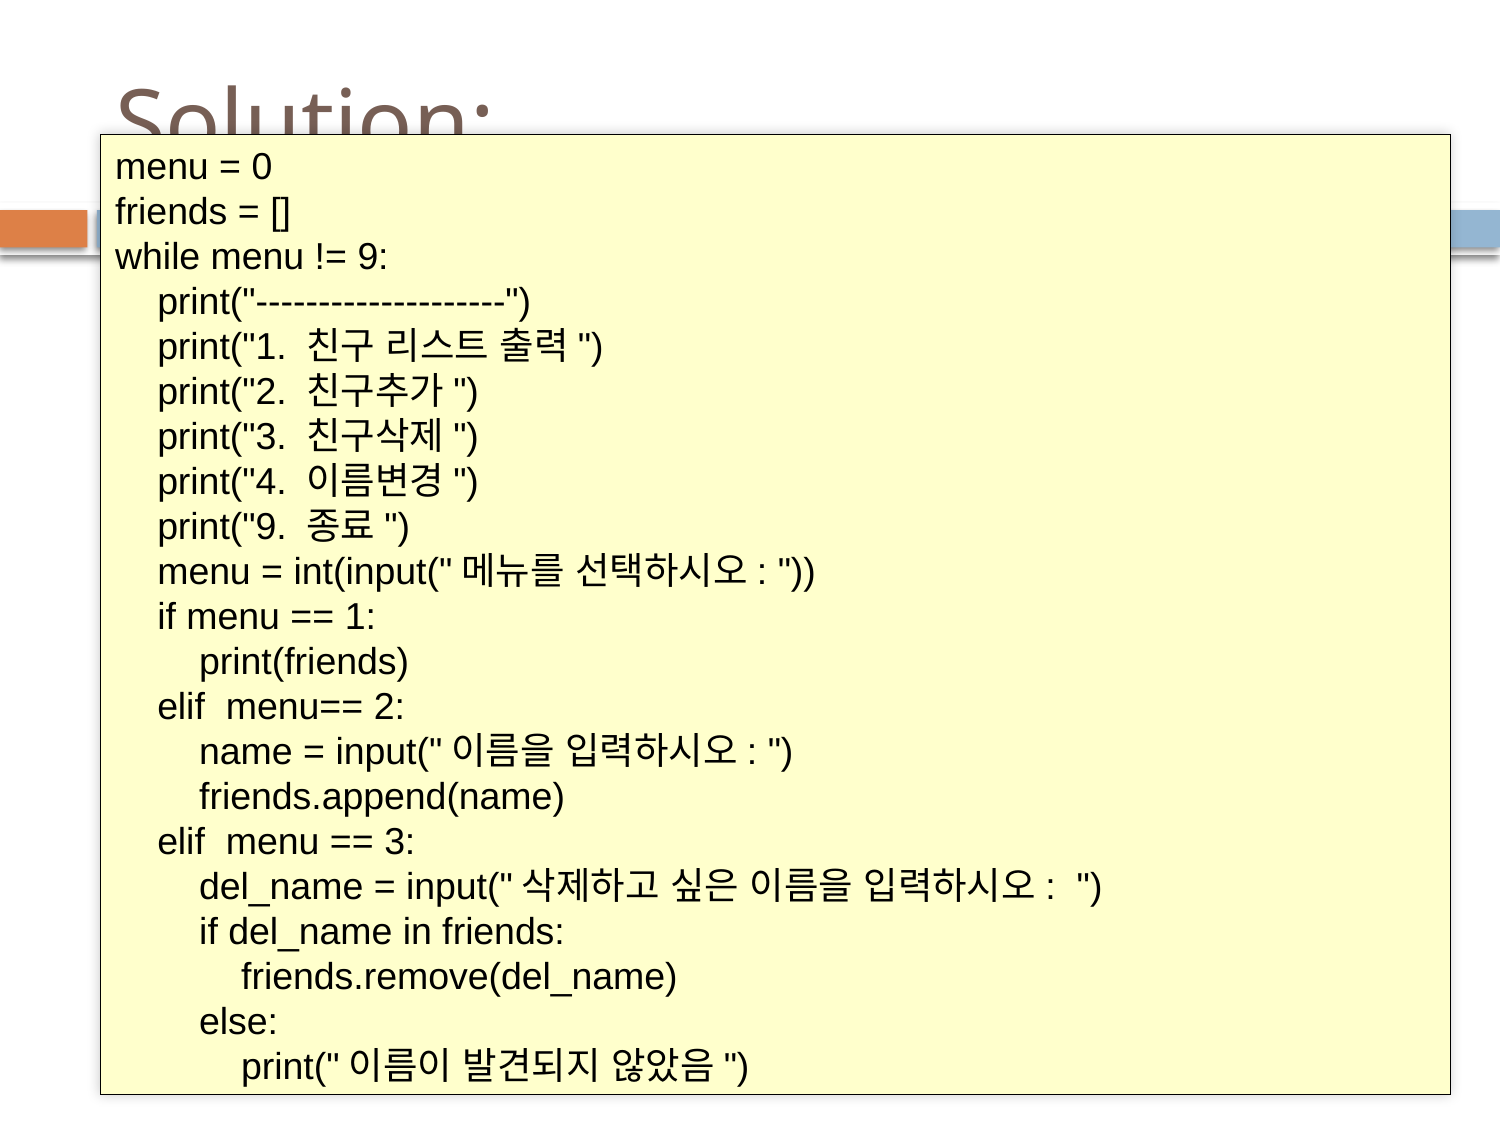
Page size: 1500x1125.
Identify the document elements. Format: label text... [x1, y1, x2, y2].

title Solution: [100, 37, 1438, 128]
text_box menu = 0 friends = [] while menu != 9: print("--------------------") print("1. 친구 리스트 출력") print("2. 친구추가") print("3. 친구삭제") print("4. 이름변경") print("9. 종료") menu = int(input("메뉴를 선택하시오: ")) if menu == 1: print(friends) elif menu== 2: name = input("이름을 입력하시오: ") friends.append(name) elif menu == 3: del_name = input("삭제하고 싶은 이름을 입력하시오: ") if del_name in friends: friends.remove(del_name) else: print("이름이 발견되지 않았음") [100, 134, 1451, 1095]
